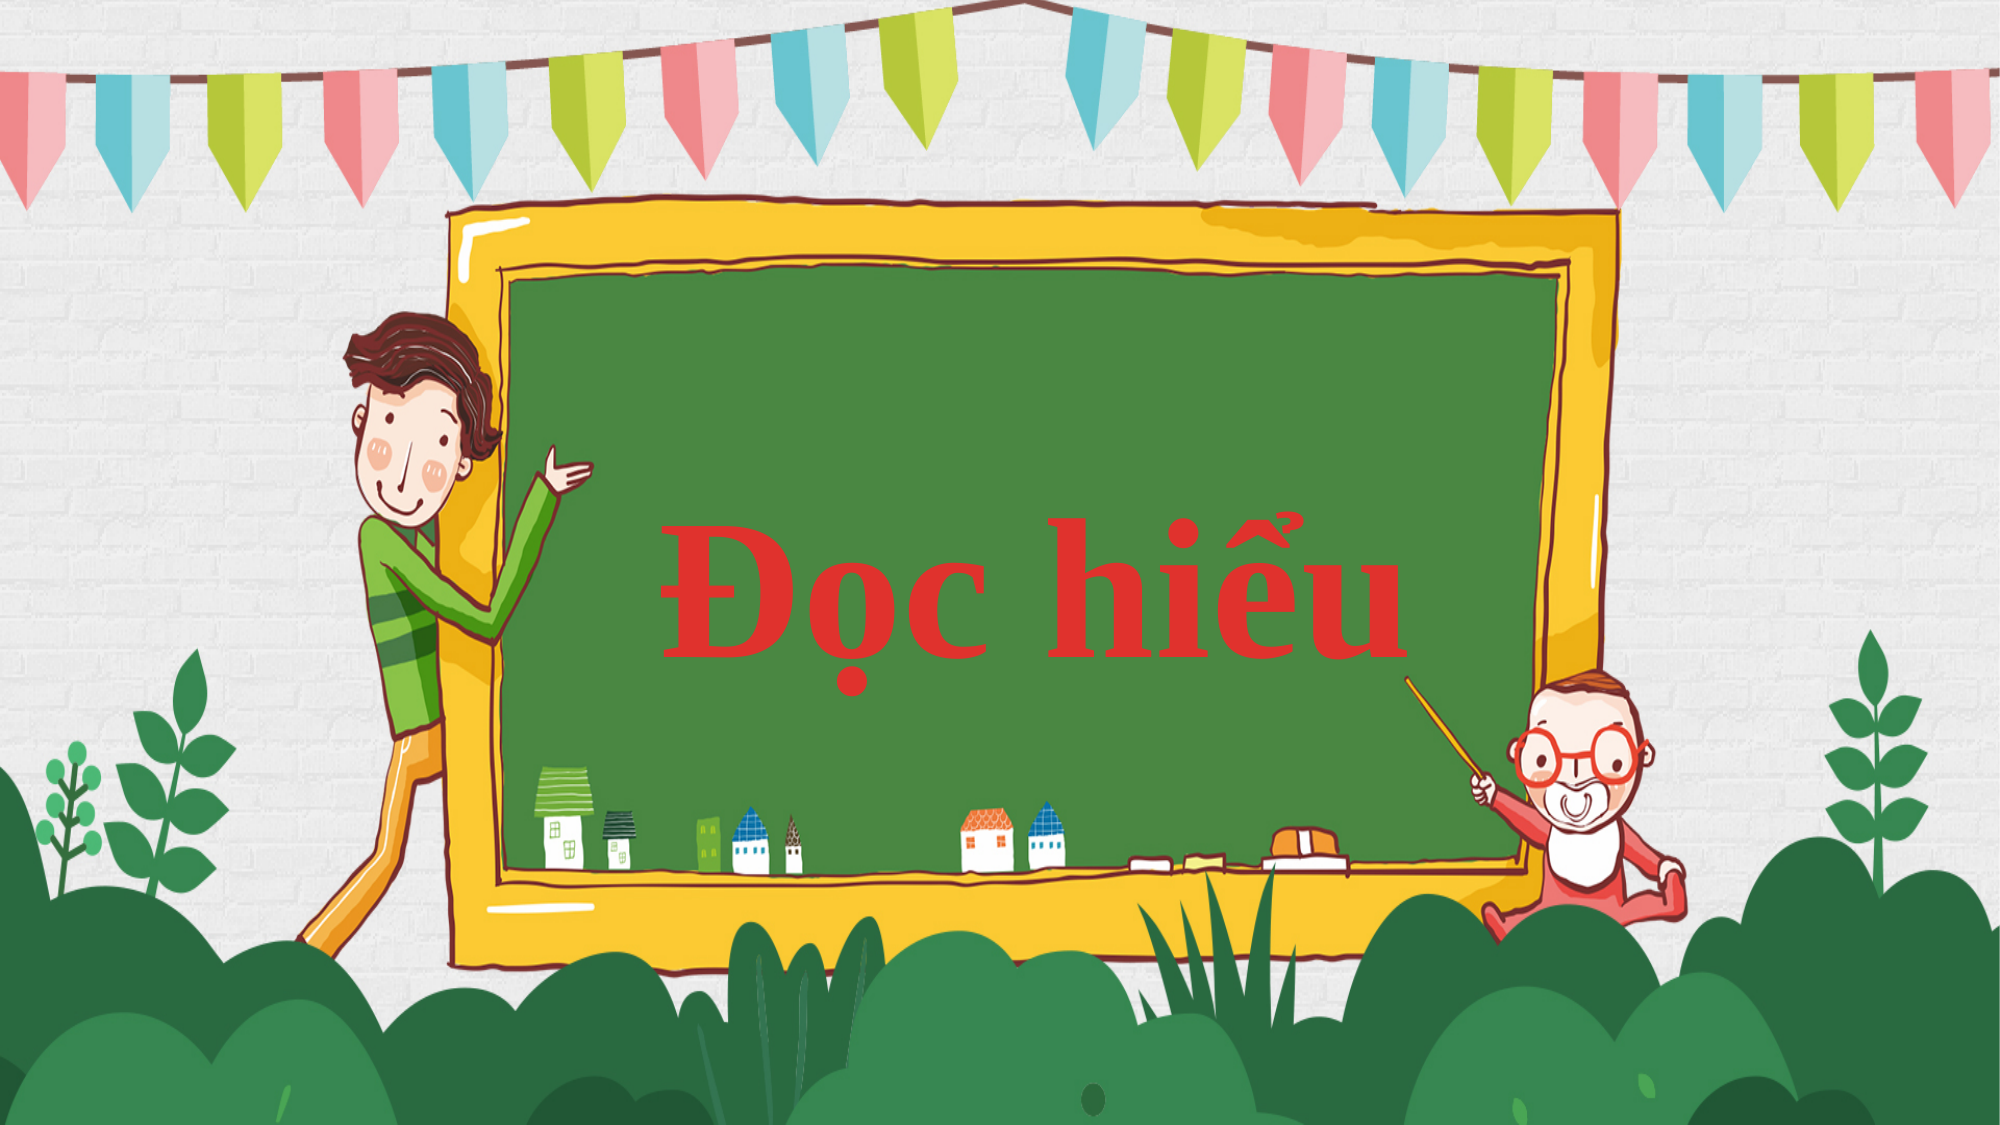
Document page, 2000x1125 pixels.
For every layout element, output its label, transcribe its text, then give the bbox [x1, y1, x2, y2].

picture [0, 0, 2000, 1125]
text_box Đọc hiểu [641, 449, 1430, 705]
